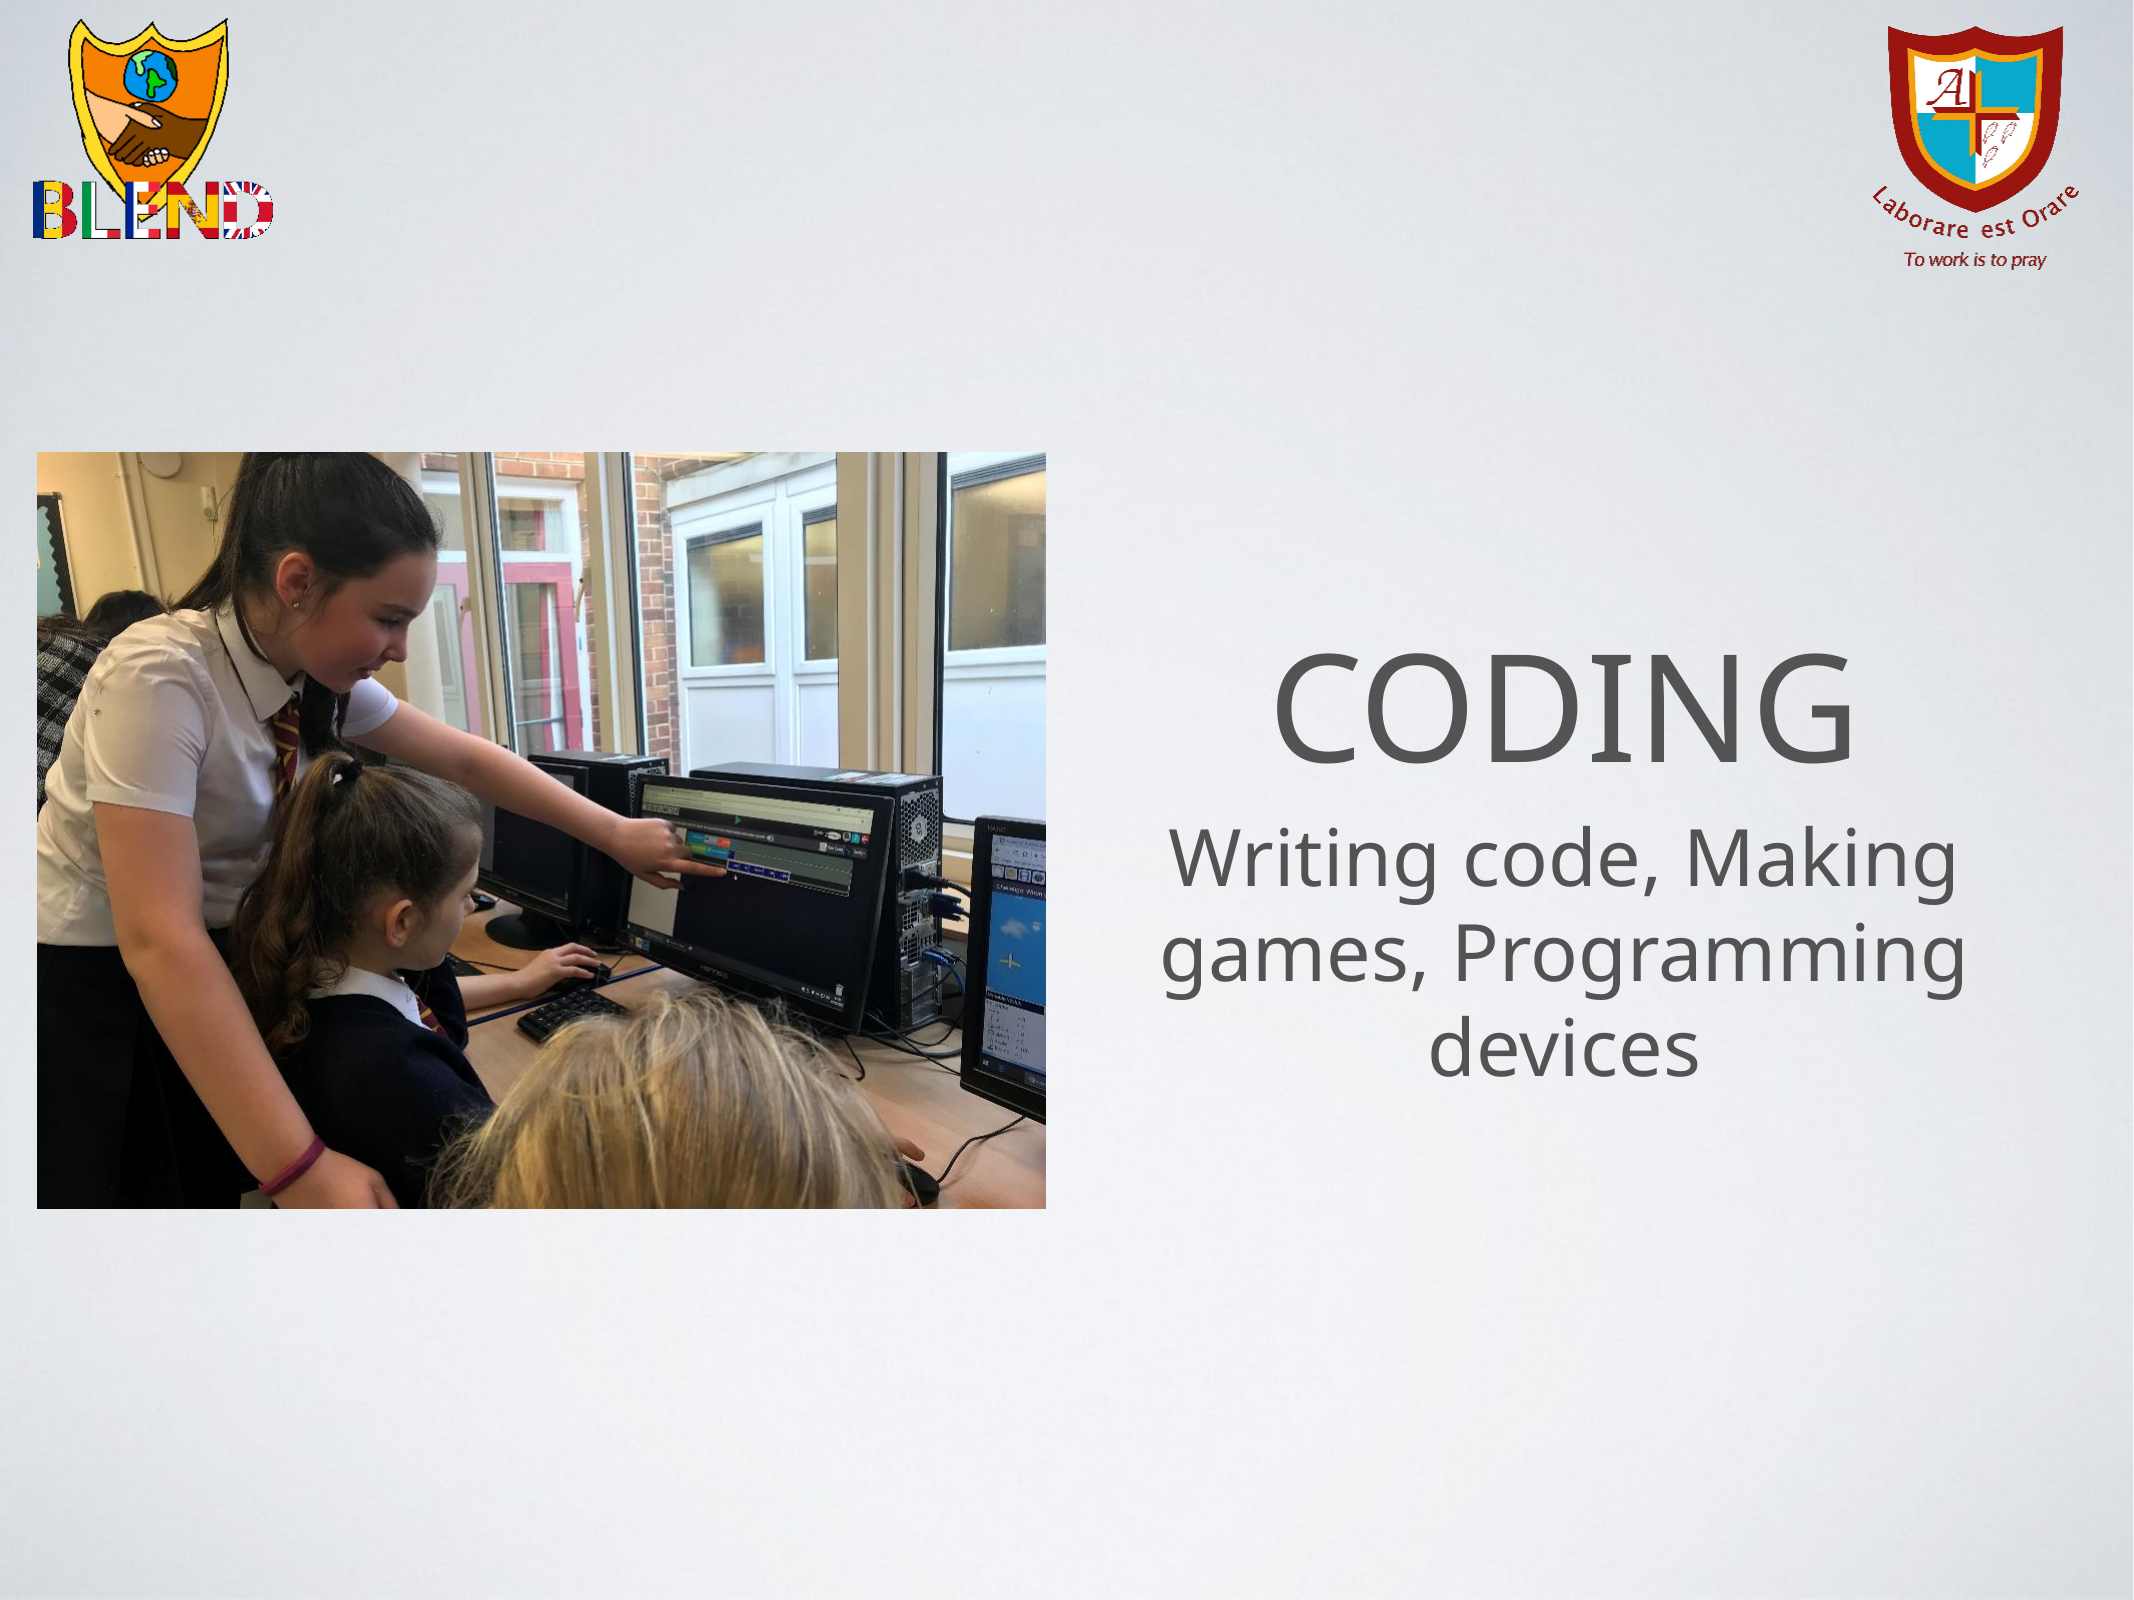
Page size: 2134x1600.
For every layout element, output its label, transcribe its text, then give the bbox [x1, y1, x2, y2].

title Coding [1080, 162, 2049, 798]
list Writing code, Making games, Programming devices [1080, 798, 2049, 1437]
picture [0, 0, 2134, 1600]
